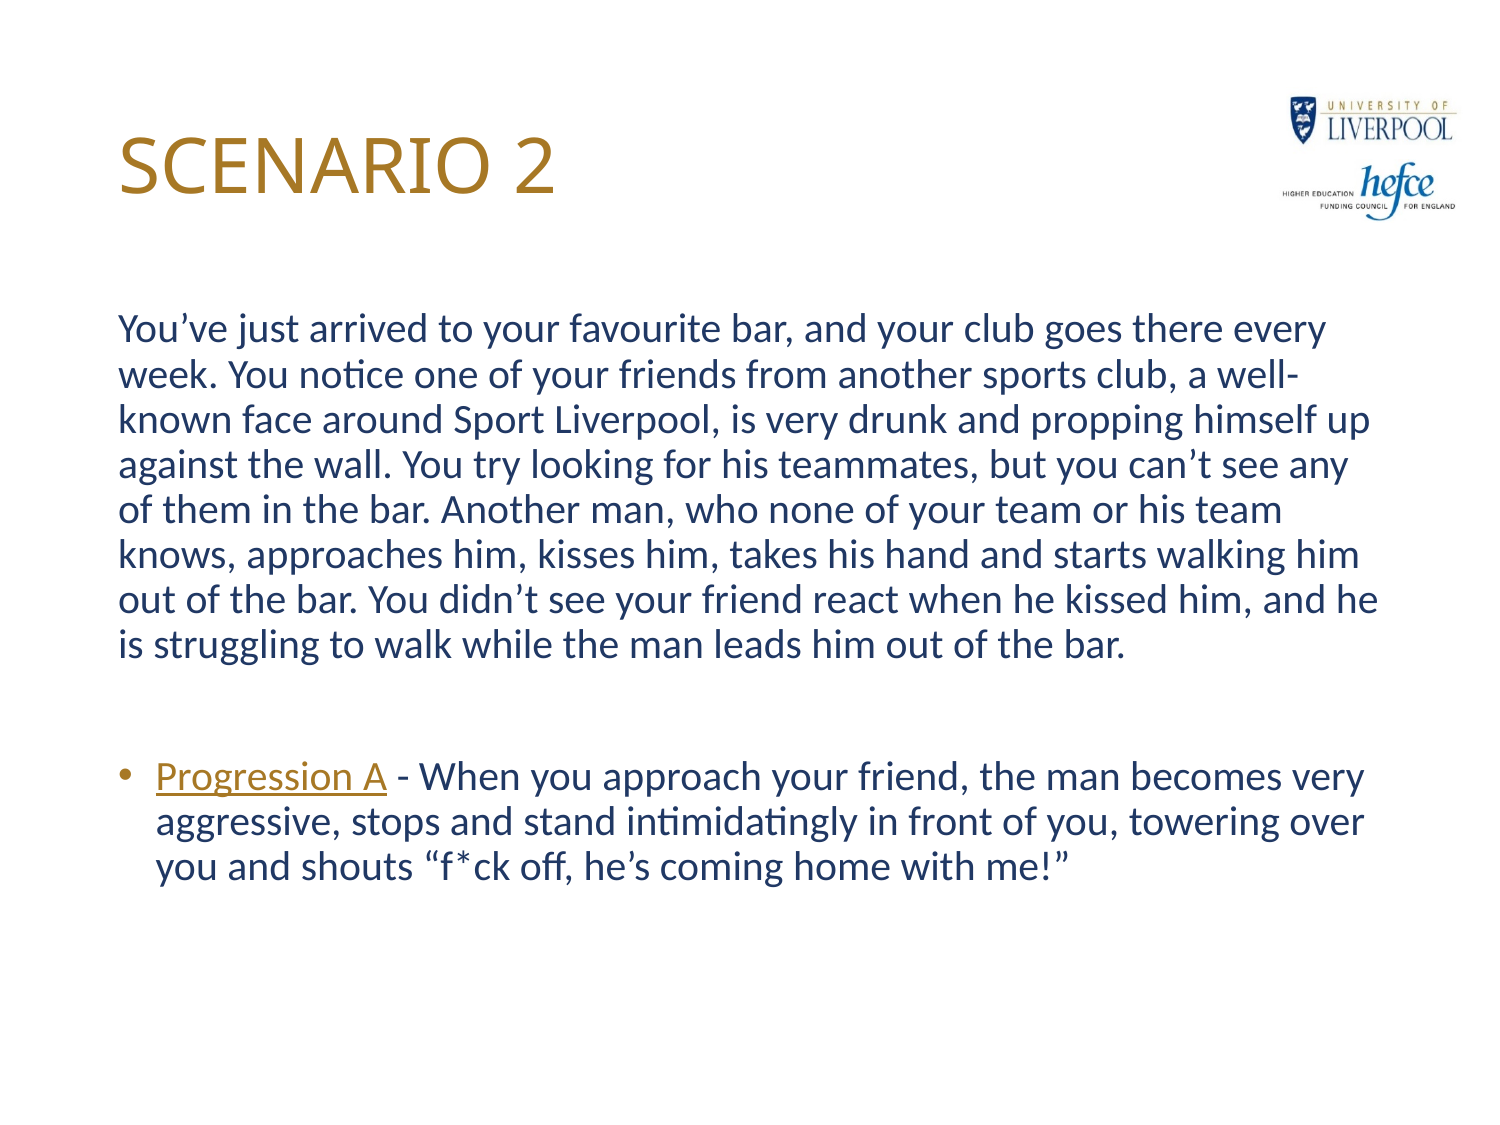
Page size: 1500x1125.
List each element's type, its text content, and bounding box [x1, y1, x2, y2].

title SCENARIO 2 [103, 59, 1397, 278]
list You’ve just arrived to your favourite bar, and your club goes there every week. You notice one of your friends from another sports club, a well-known face around Sport Liverpool, is very drunk and propping himself up against the wall. You try looking for his teammates, but you can’t see any of them in the bar. Another man, who none of your team or his team knows, approaches him, kisses him, takes his hand and starts walking him out of the bar. You didn’t see your friend react when he kissed him, and he is struggling to walk while the man leads him out of the bar. Progression A - When you approach your friend, the man becomes very aggressive, stops and stand intimidatingly in front of you, towering over you and shouts “f*ck off, he’s coming home with me!” [103, 299, 1397, 1014]
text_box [1273, 81, 1464, 223]
